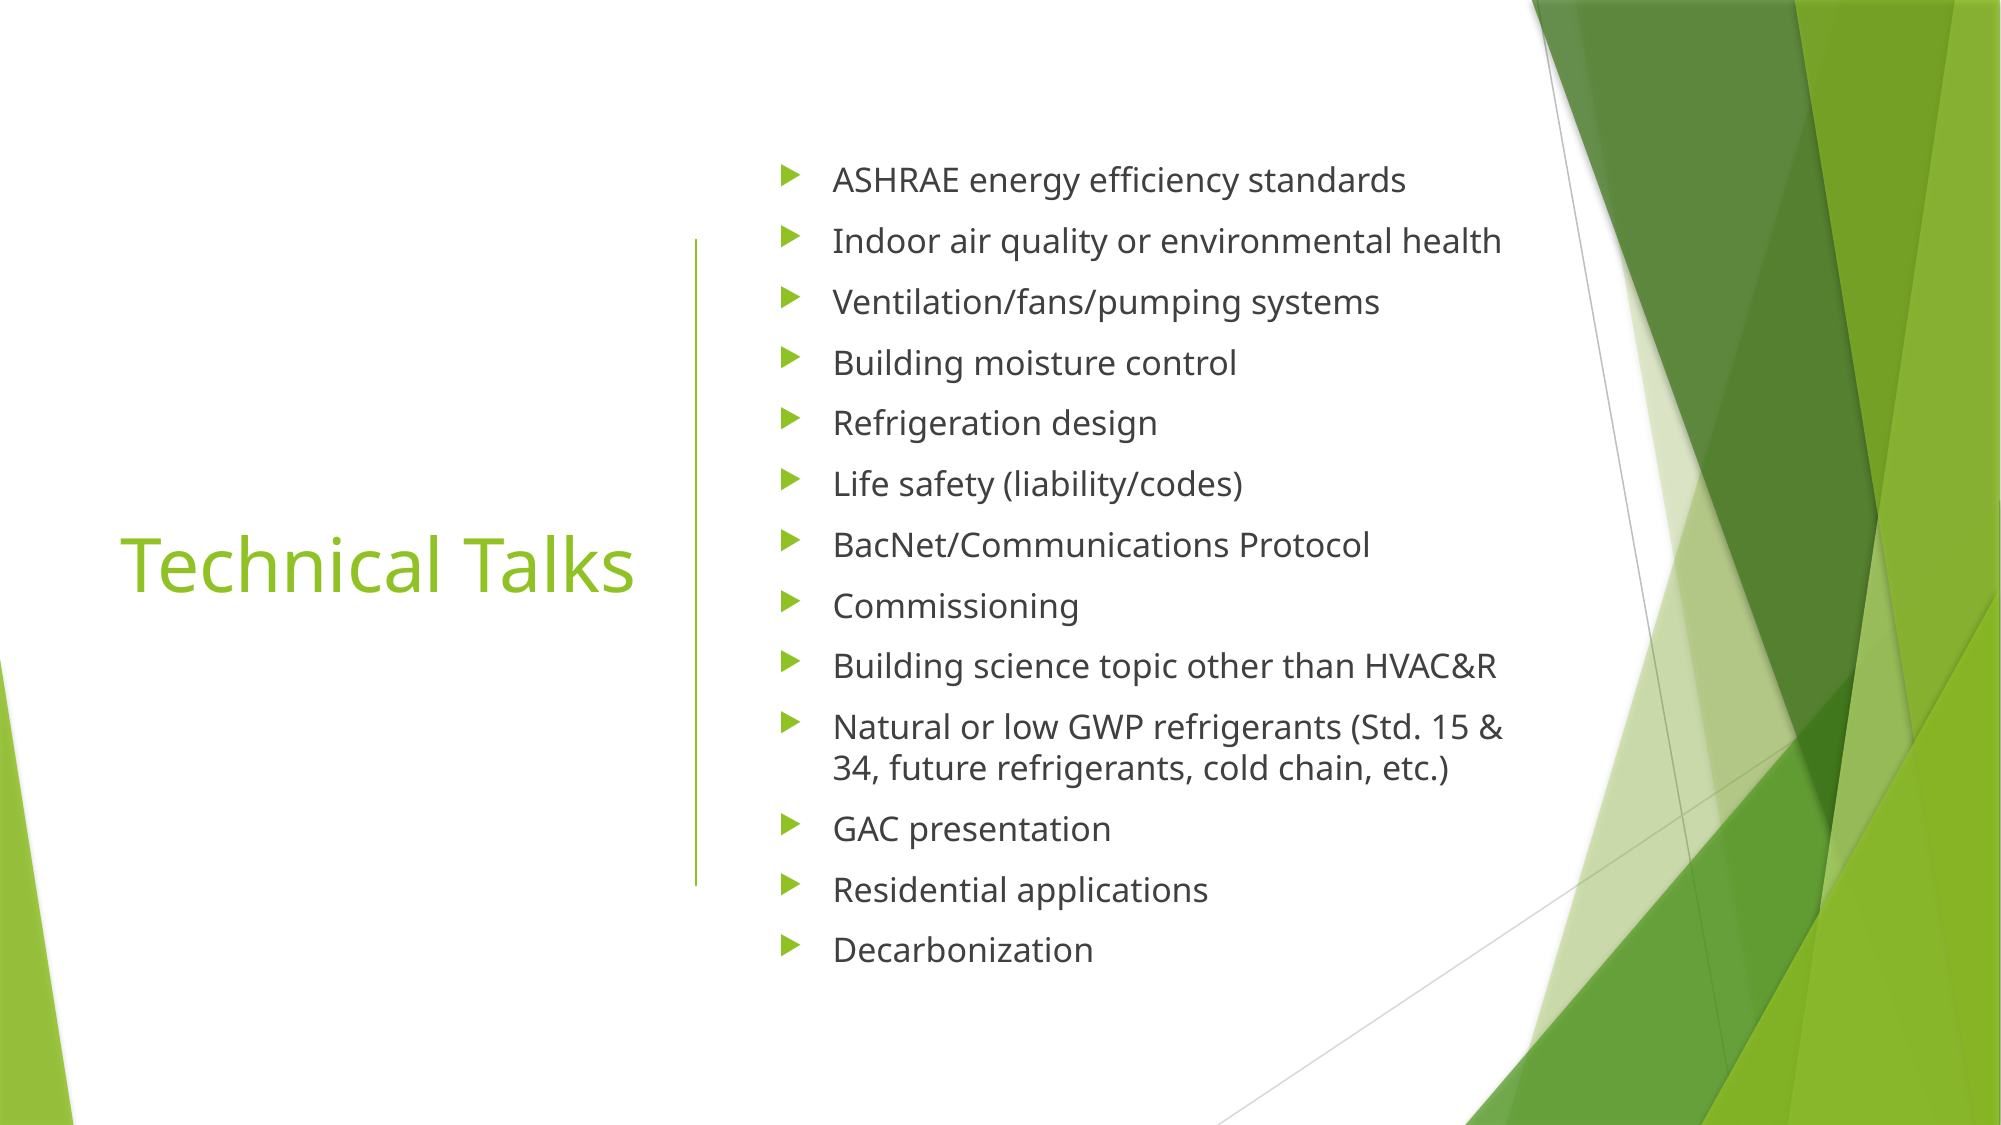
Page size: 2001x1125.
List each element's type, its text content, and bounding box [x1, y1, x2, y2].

title Technical Talks [105, 133, 658, 991]
list ASHRAE energy efficiency standards Indoor air quality or environmental health Ventilation/fans/pumping systems Building moisture control Refrigeration design Life safety (liability/codes) BacNet/Communications Protocol Commissioning Building science topic other than HVAC&R Natural or low GWP refrigerants (Std. 15 & 34, future refrigerants, cold chain, etc.) GAC presentation Residential applications Decarbonization [763, 133, 1522, 1056]
